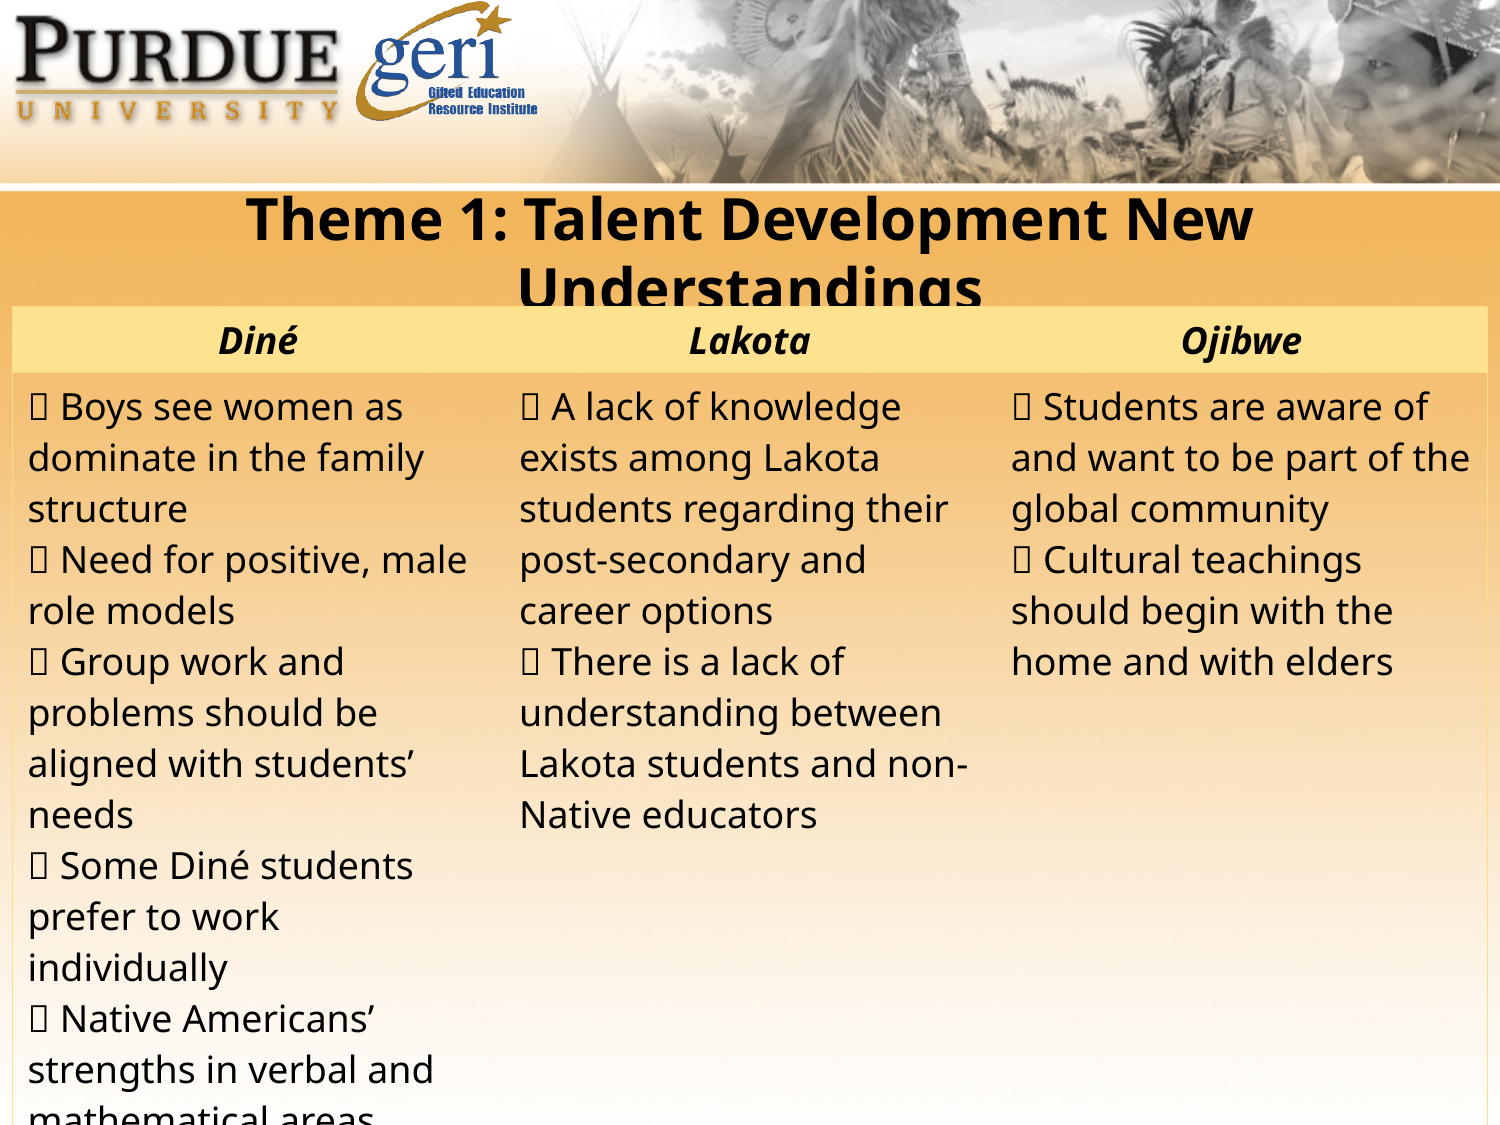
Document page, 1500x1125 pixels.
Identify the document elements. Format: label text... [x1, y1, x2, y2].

picture [0, 263, 1500, 1125]
table_cell  Boys see women as dominate in the family structure  Need for positive, male role models  Group work and problems should be aligned with students’ needs  Some Diné students prefer to work individually  Native Americans’ strengths in verbal and mathematical areas should be acknowledged [13, 373, 504, 1125]
table_cell  A lack of knowledge exists among Lakota students regarding their post-secondary and career options  There is a lack of understanding between Lakota students and non-Native educators [504, 373, 996, 1125]
table_header Lakota [504, 307, 996, 372]
table_cell  Students are aware of and want to be part of the global community  Cultural teachings should begin with the home and with elders [996, 373, 1487, 1125]
picture [0, 0, 1500, 174]
list Theme 1: Talent Development New Understandings [0, 174, 1500, 263]
table_header Ojibwe [996, 307, 1487, 372]
table_header Diné [13, 307, 504, 372]
